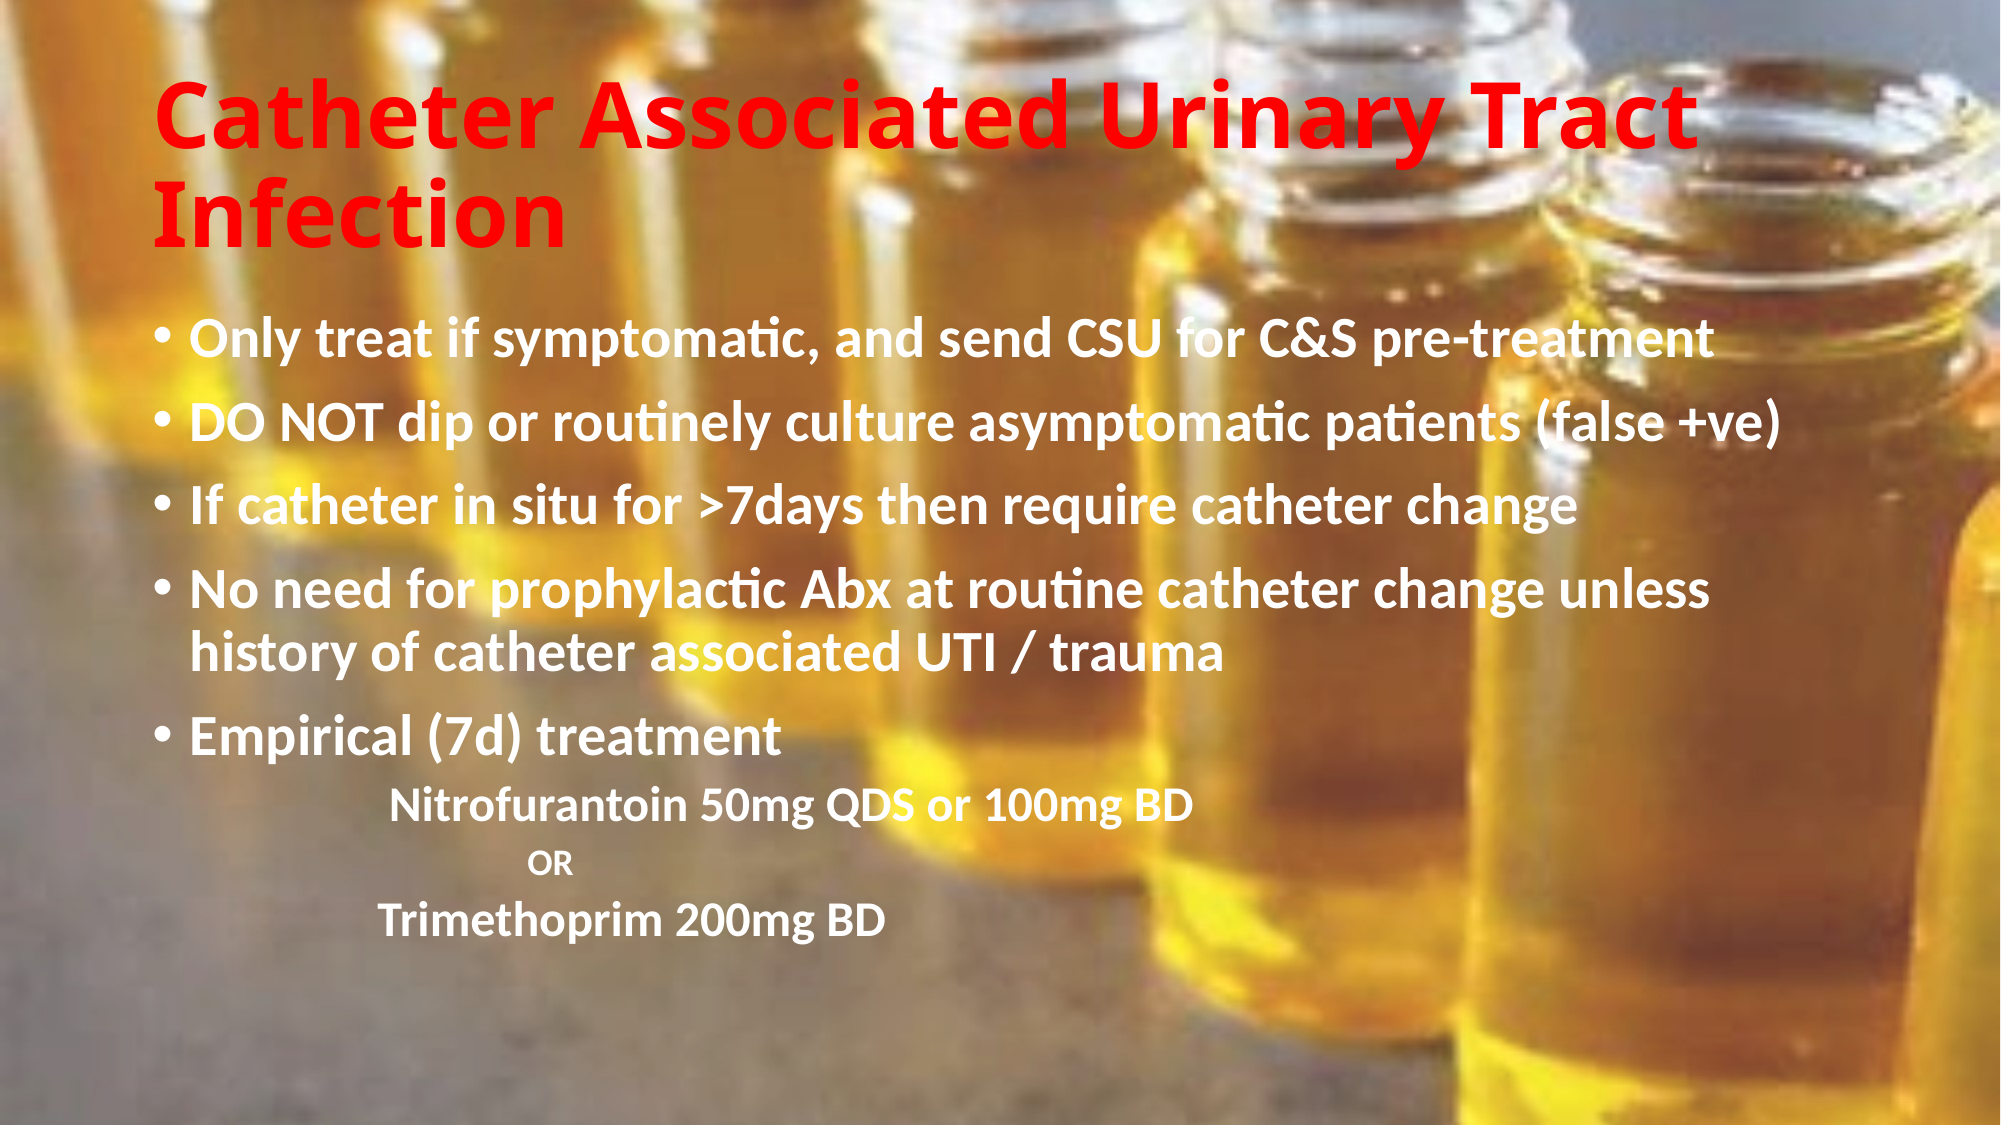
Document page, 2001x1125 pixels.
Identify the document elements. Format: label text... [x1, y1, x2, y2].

title Catheter Associated Urinary Tract Infection [137, 59, 1863, 278]
picture [0, 0, 2001, 1125]
list Only treat if symptomatic, and send CSU for C&S pre-treatment DO NOT dip or routinely culture asymptomatic patients (false +ve) If catheter in situ for >7days then require catheter change No need for prophylactic Abx at routine catheter change unless history of catheter associated UTI / trauma Empirical (7d) treatment Nitrofurantoin 50mg QDS or 100mg BD OR Trimethoprim 200mg BD [137, 299, 1863, 1014]
